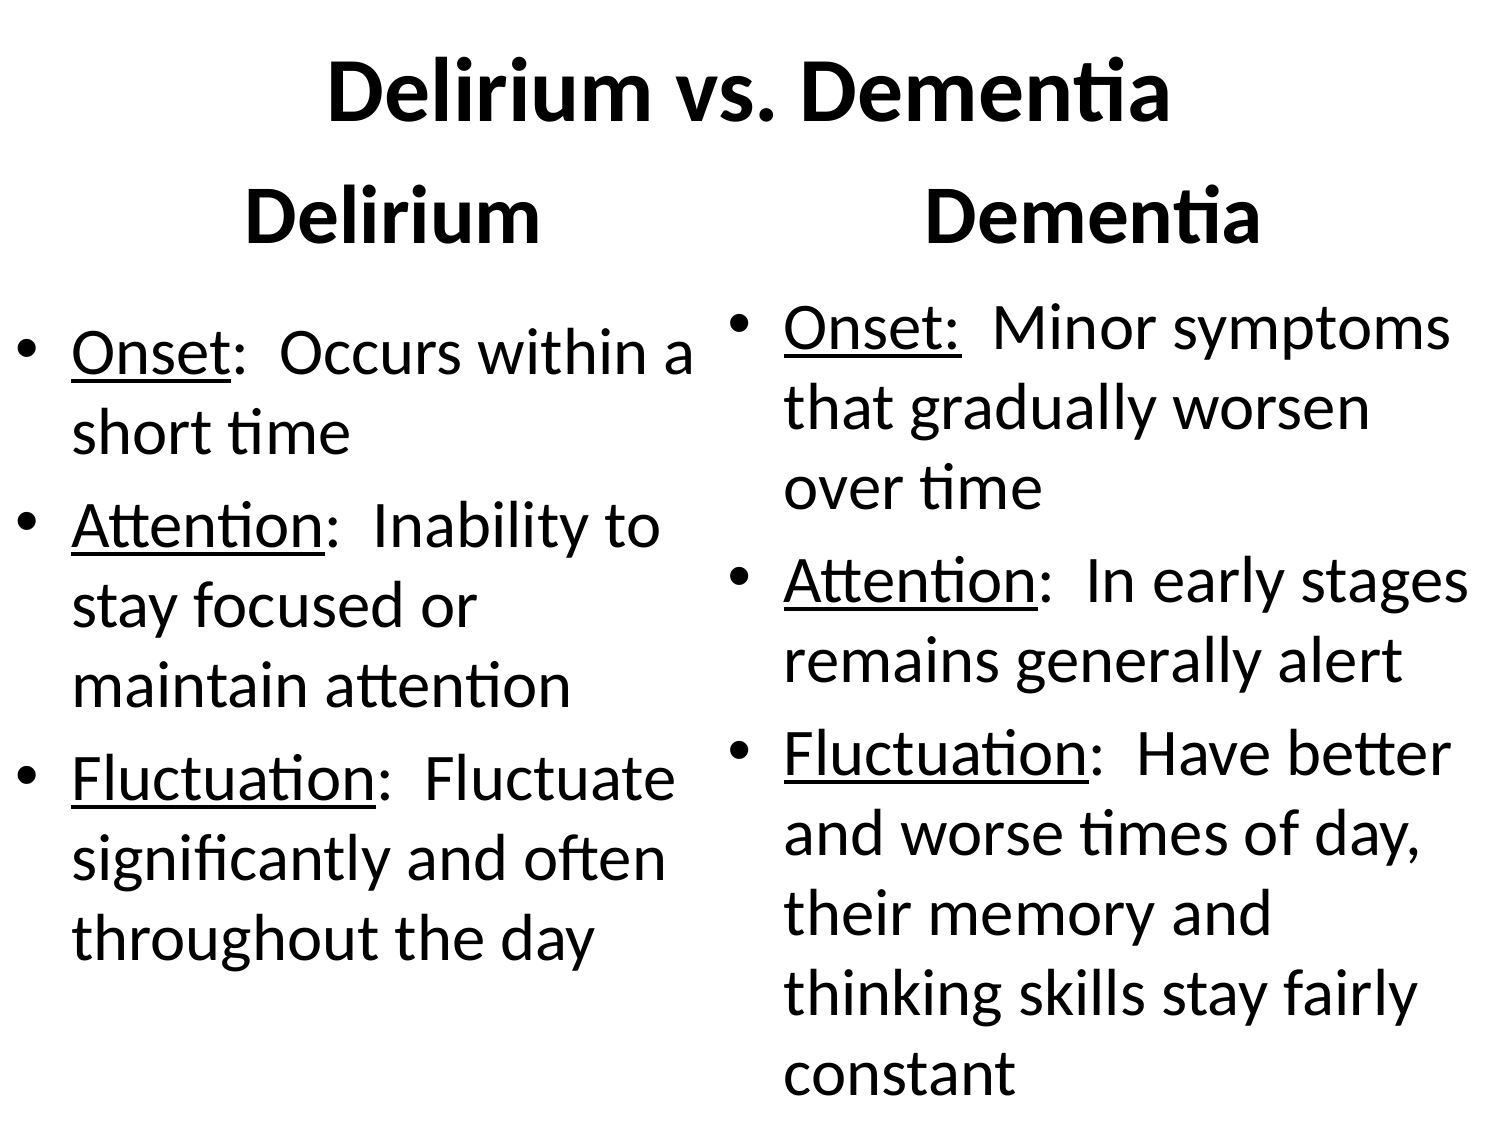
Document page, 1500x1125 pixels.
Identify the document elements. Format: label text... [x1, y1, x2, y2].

list Delirium [62, 162, 726, 268]
title Delirium vs. Dementia [75, 45, 1425, 125]
list Onset: Minor symptoms that gradually worsen over time Attention: In early stages remains generally alert Fluctuation: Have better and worse times of day, their memory and thinking skills stay fairly constant [712, 275, 1500, 1113]
list Onset: Occurs within a short time Attention: Inability to stay focused or maintain attention Fluctuation: Fluctuate significantly and often throughout the day [0, 299, 712, 1005]
list Dementia [762, 162, 1426, 268]
